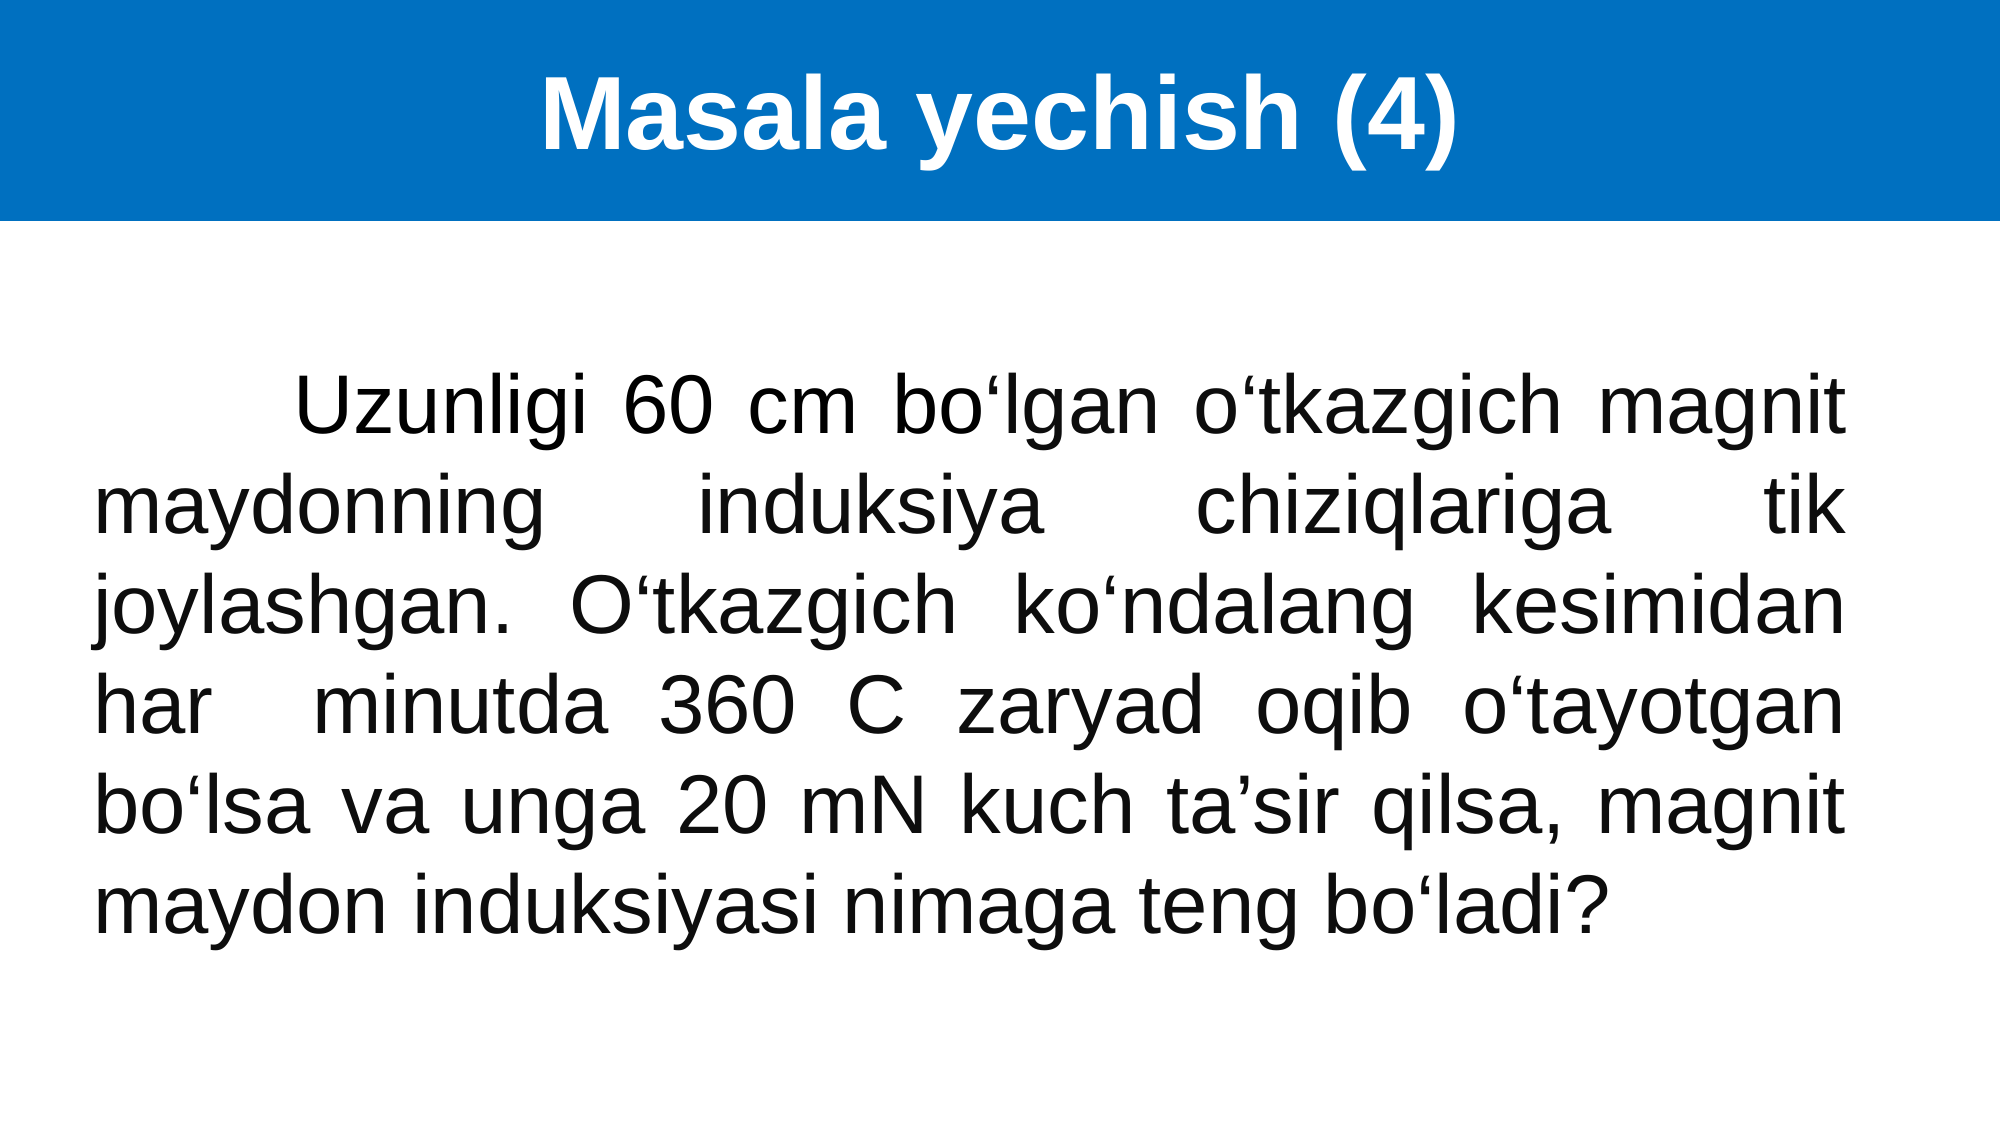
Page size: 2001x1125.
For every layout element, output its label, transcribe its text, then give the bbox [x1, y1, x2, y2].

text_box Masala yechish (4) [0, 0, 2000, 221]
text_box Uzunligi 60 cm bo‘lgan o‘tkazgich magnit maydonning induksiya chiziqlariga tik joylashgan. O‘tkazgich ko‘ndalang kesimidan har minutda 360 C zaryad oqib o‘tayotgan bo‘lsa va unga 20 mN kuch ta’sir qilsa, magnit maydon induksiyasi nimaga teng bo‘ladi? [78, 343, 1863, 958]
